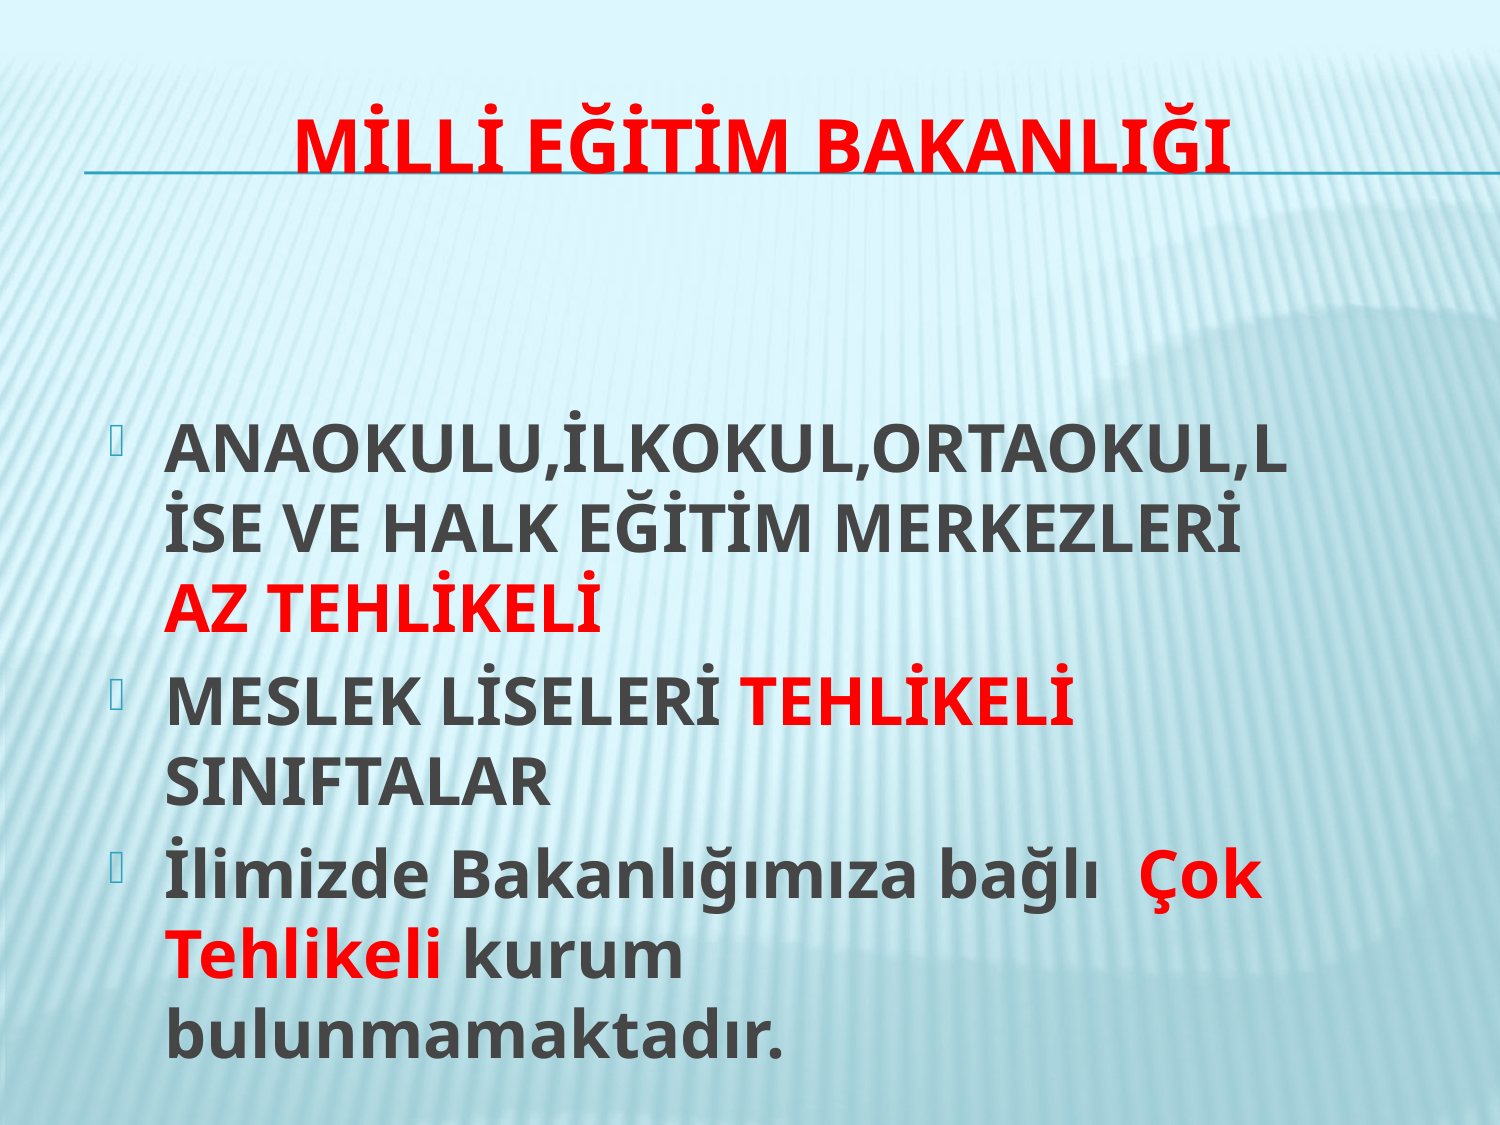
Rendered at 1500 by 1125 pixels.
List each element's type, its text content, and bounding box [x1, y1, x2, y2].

list ANAOKULU,İLKOKUL,ORTAOKUL,LİSE VE HALK EĞİTİM MERKEZLERİ AZ TEHLİKELİ MESLEK LİSELERİ TEHLİKELİ SINIFTALAR İlimizde Bakanlığımıza bağlı Çok Tehlikeli kurum bulunmamaktadır. [93, 398, 1319, 1076]
title MİLLİ EĞİTİM BAKANLIĞI [50, 75, 1475, 213]
